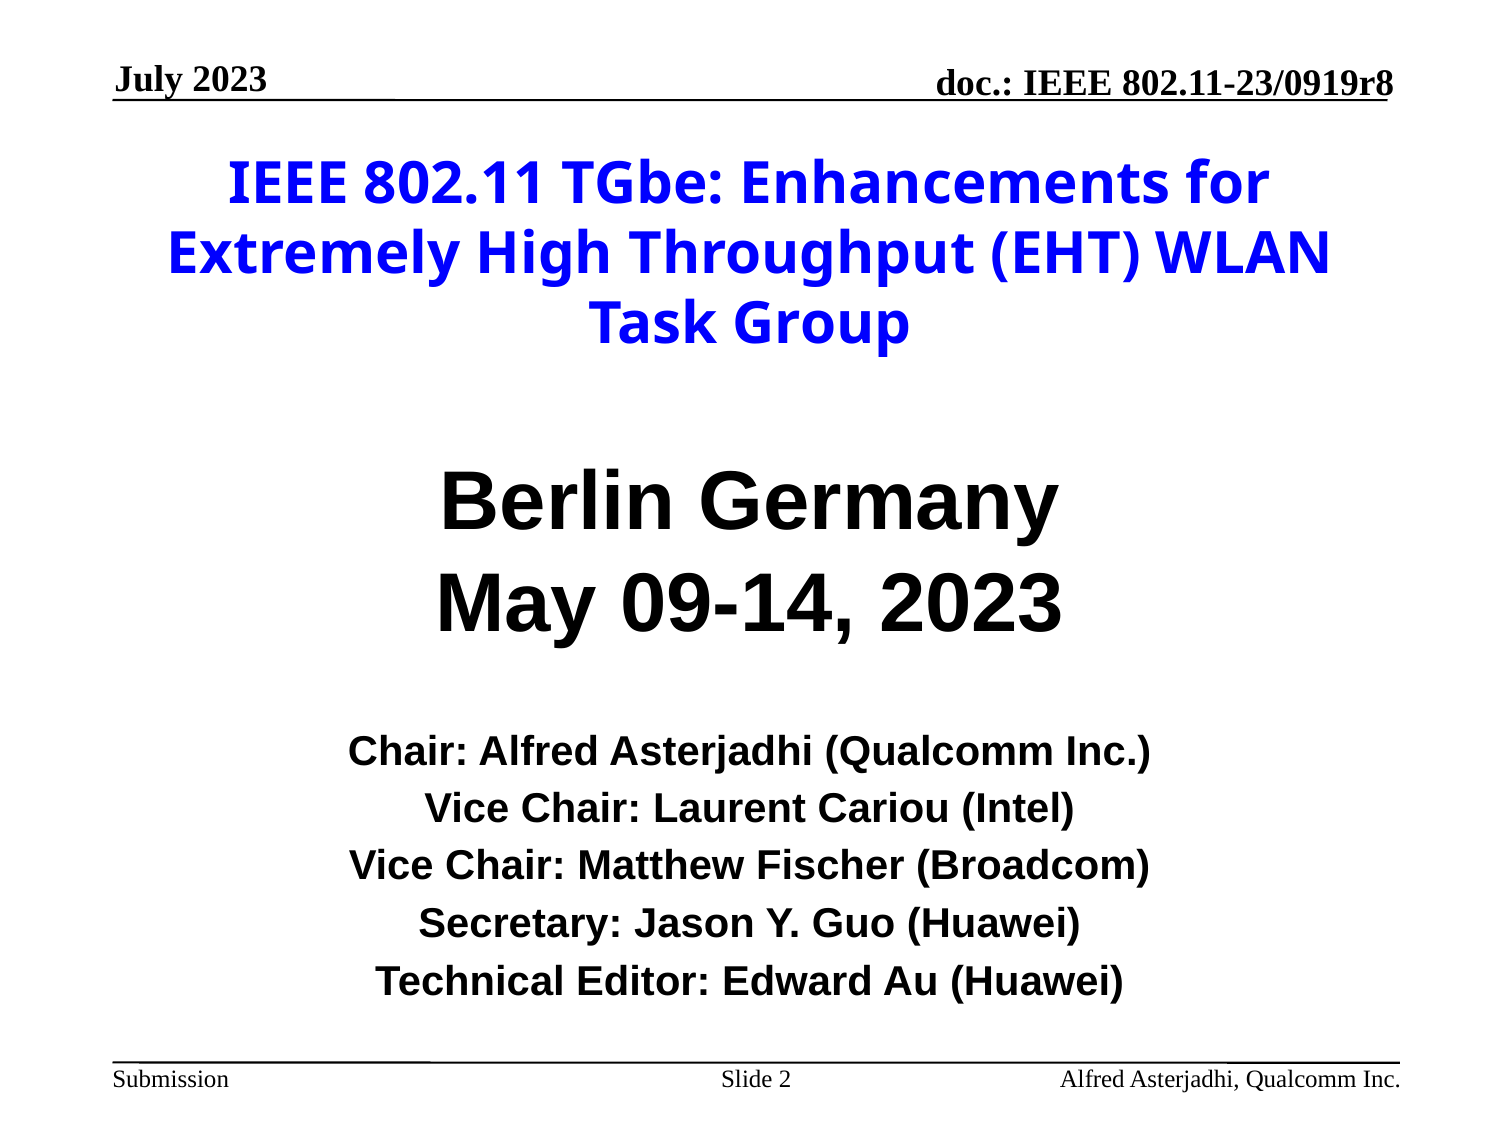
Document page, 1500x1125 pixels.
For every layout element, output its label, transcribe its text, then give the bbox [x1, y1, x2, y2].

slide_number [114, 54, 493, 100]
list Berlin Germany May 09-14, 2023 Chair: Alfred Asterjadhi (Qualcomm Inc.) Vice Chair: Laurent Cariou (Intel) Vice Chair: Matthew Fischer (Broadcom) Secretary: Jason Y. Guo (Huawei) Technical Editor: Edward Au (Huawei) [112, 449, 1388, 1063]
footer Alfred Asterjadhi, Qualcomm Inc. [878, 1061, 1402, 1093]
slide_number Slide 2 [712, 1061, 800, 1123]
title IEEE 802.11 TGbe: Enhancements for Extremely High Throughput (EHT) WLAN Task Group [112, 112, 1388, 388]
